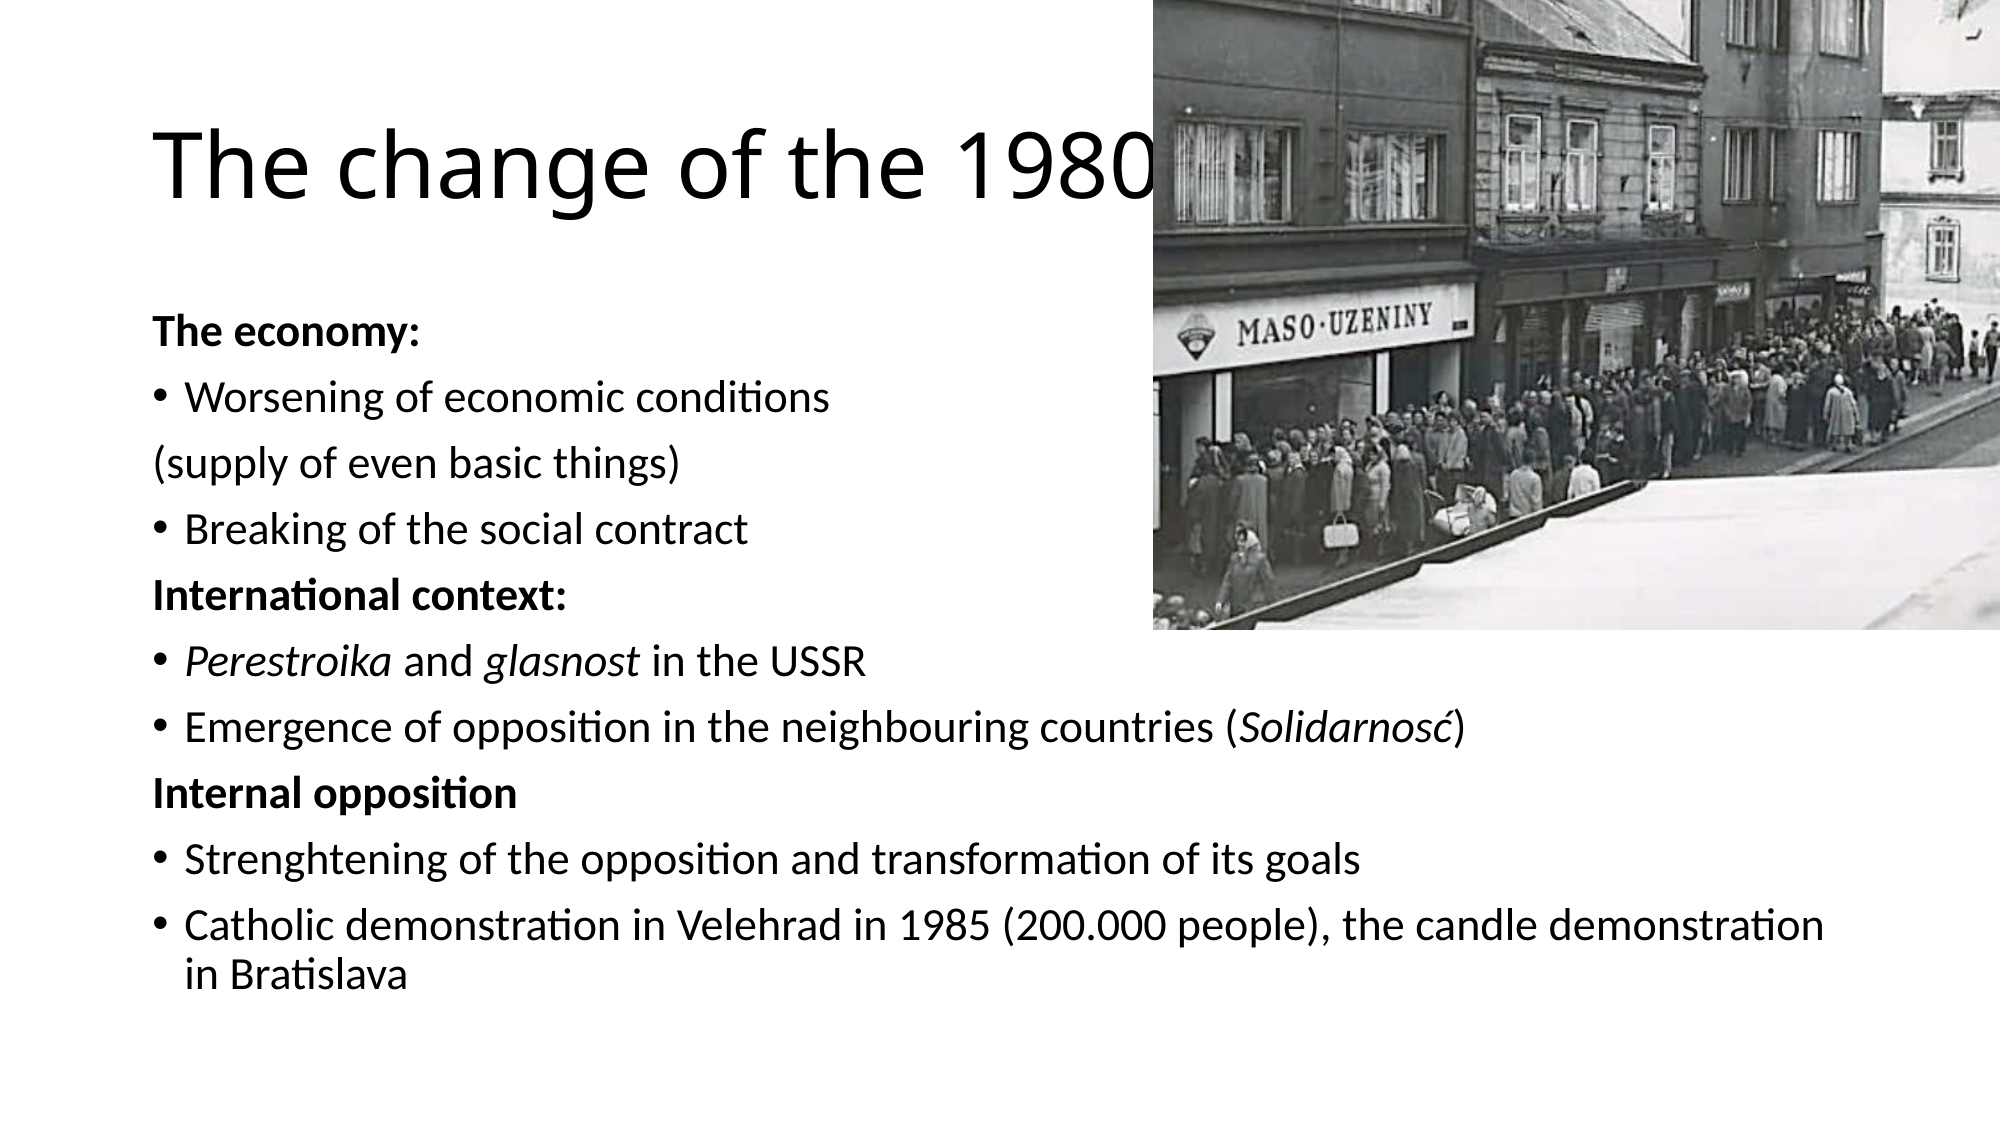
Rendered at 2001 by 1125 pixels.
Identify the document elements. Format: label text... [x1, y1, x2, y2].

picture [1153, 0, 2000, 630]
list The economy: Worsening of economic conditions (supply of even basic things) Breaking of the social contract International context: Perestroika and glasnost in the USSR Emergence of opposition in the neighbouring countries (Solidarnosć) Internal opposition Strenghtening of the opposition and transformation of its goals Catholic demonstration in Velehrad in 1985 (200.000 people), the candle demonstration in Bratislava [137, 299, 1863, 1014]
title The change of the 1980s [137, 59, 1153, 278]
